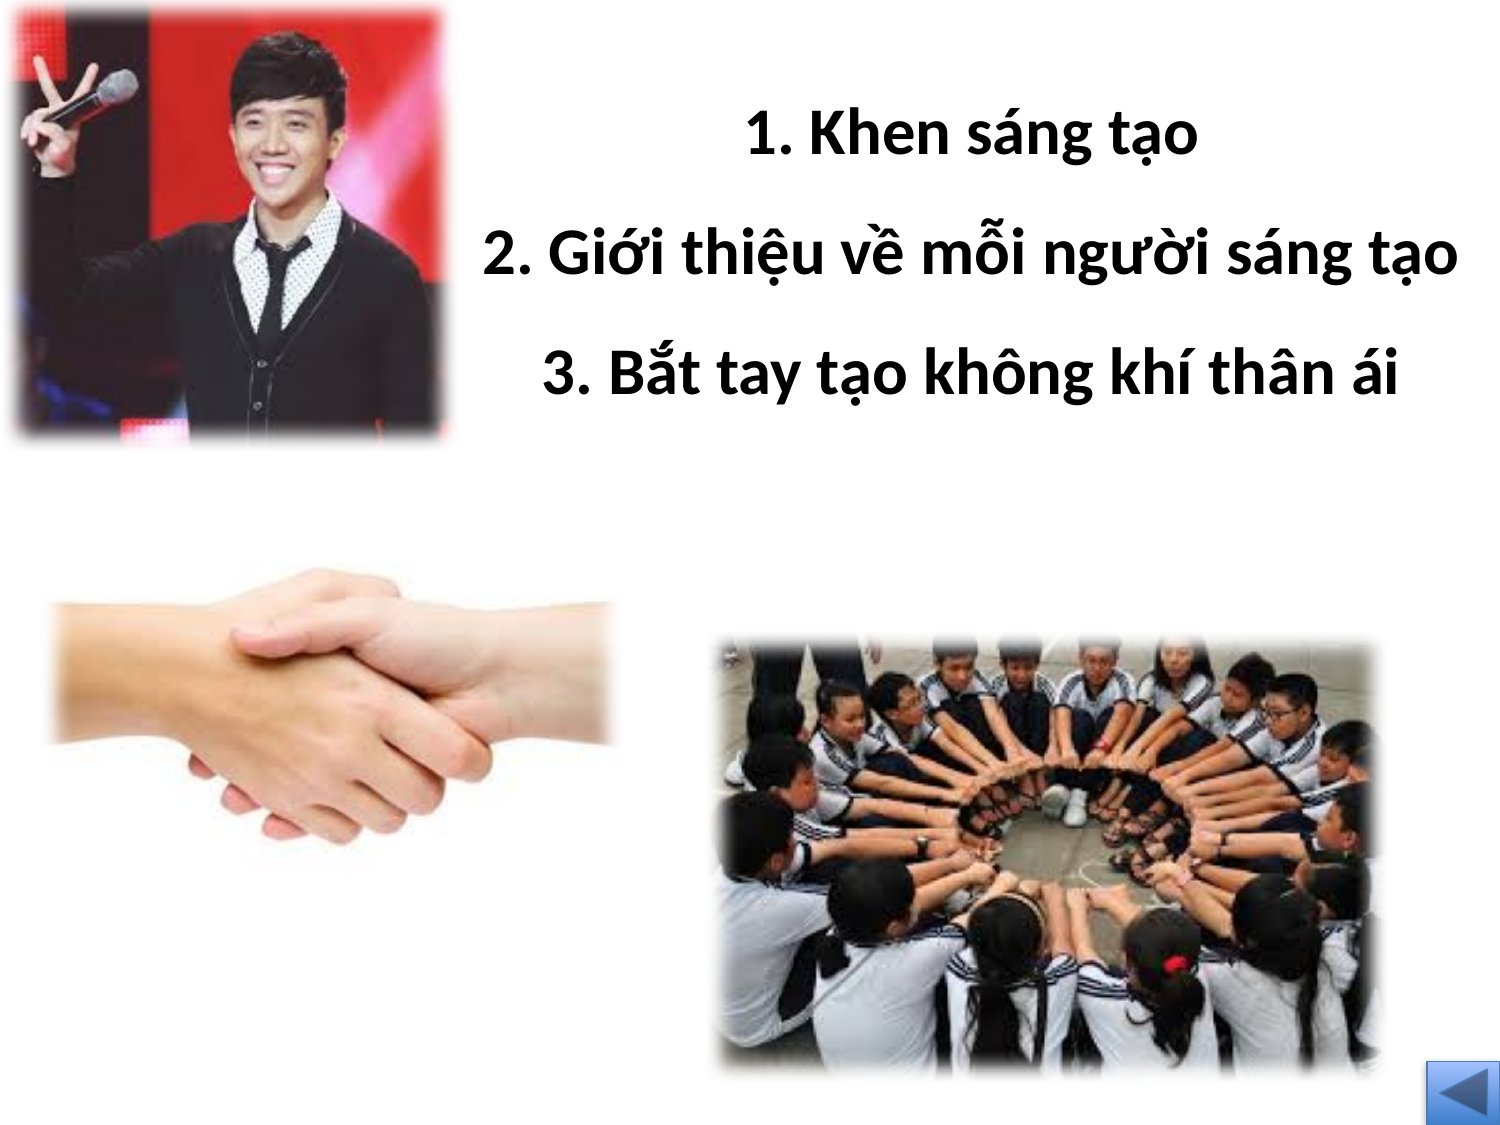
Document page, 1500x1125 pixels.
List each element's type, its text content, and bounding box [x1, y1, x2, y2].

text_box [1426, 1061, 1500, 1125]
text_box 1. Khen sáng tạo 2. Giới thiệu về mỗi người sáng tạo 3. Bắt tay tạo không khí thân ái [463, 40, 1500, 415]
picture [704, 629, 1389, 1084]
picture [0, 0, 459, 453]
picture [38, 528, 626, 920]
